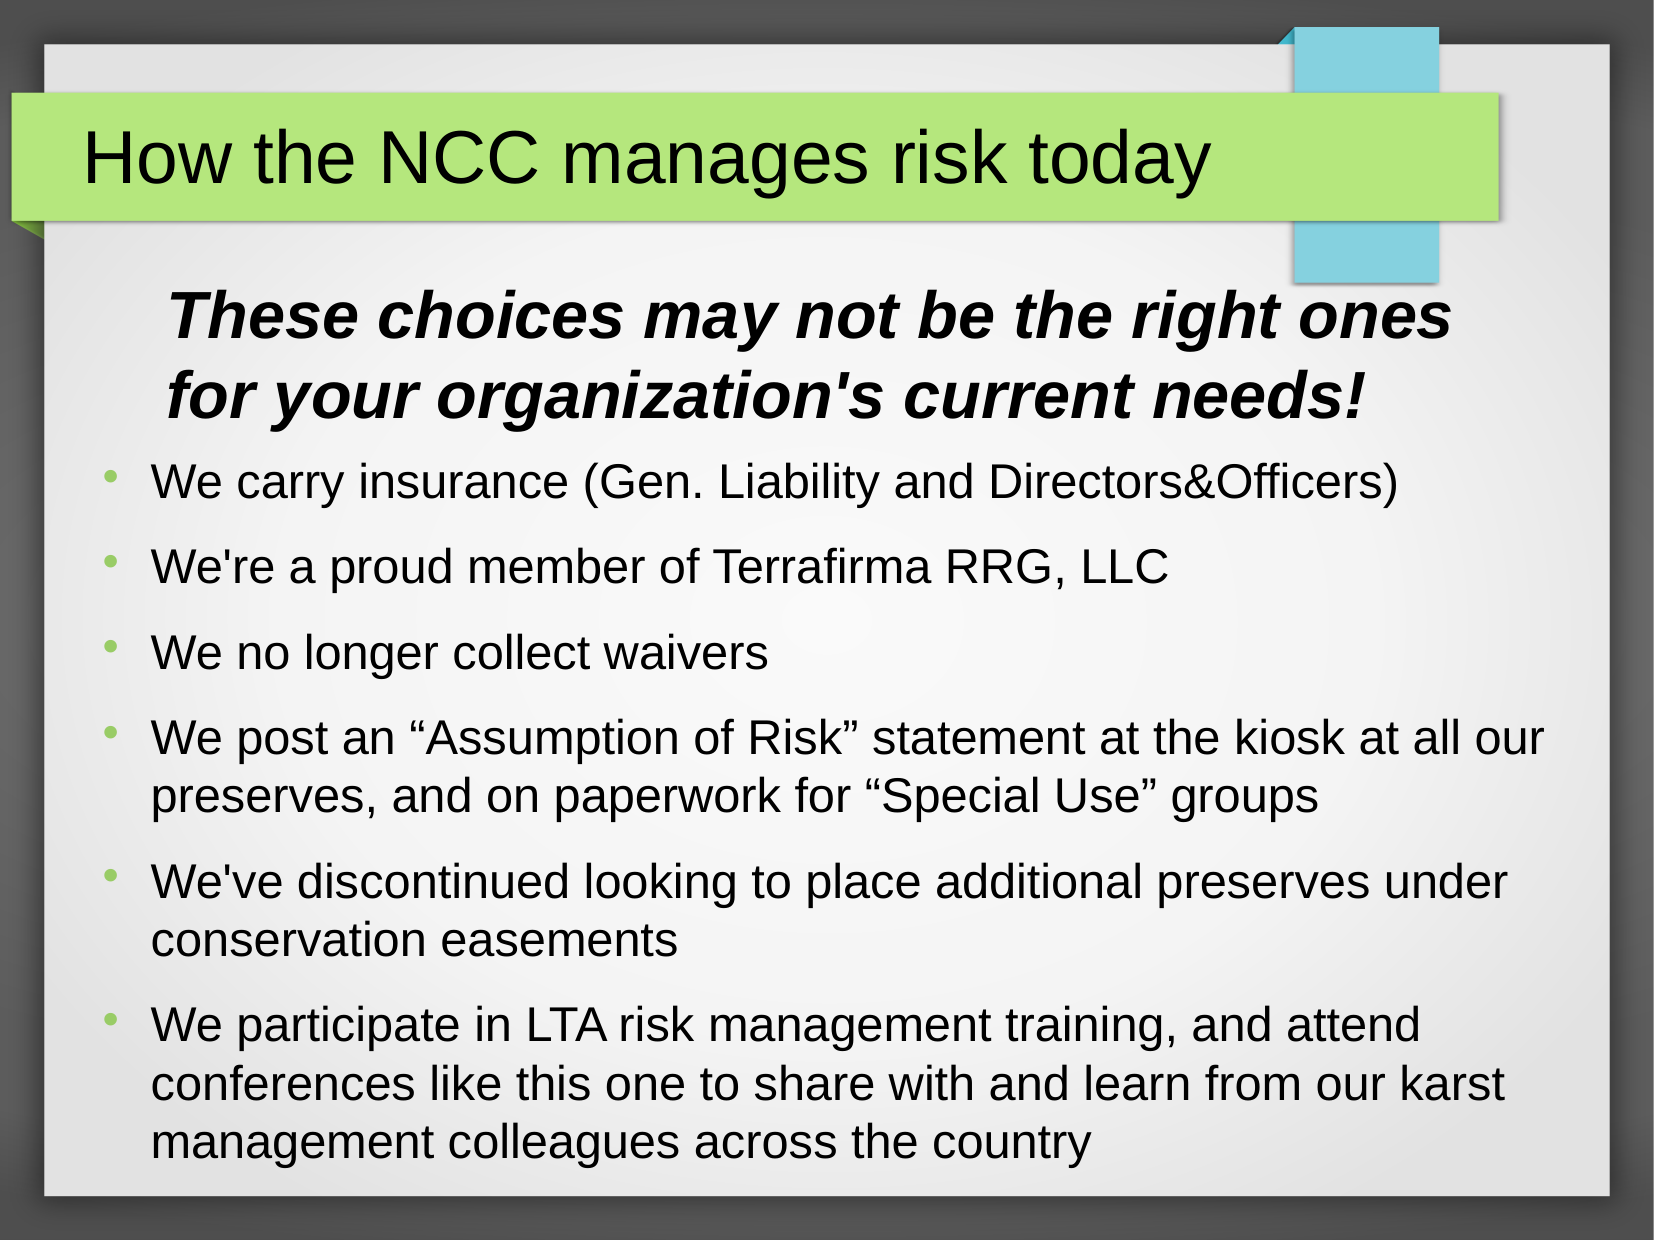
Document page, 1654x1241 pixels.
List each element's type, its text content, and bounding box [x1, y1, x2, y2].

text_box These choices may not be the right ones for your organization's current needs! [151, 264, 1470, 435]
text_box We carry insurance (Gen. Liability and Directors&Officers) We're a proud member of Terrafirma RRG, LLC We no longer collect waivers We post an “Assumption of Risk” statement at the kiosk at all our preserves, and on paperwork for “Special Use” groups We've discontinued looking to place additional preserves under conservation easements We participate in LTA risk management training, and attend conferences like this one to share with and learn from our karst management colleagues across the country [86, 450, 1575, 1170]
picture [0, 0, 1654, 1240]
text_box How the NCC manages risk today [82, 94, 1264, 213]
